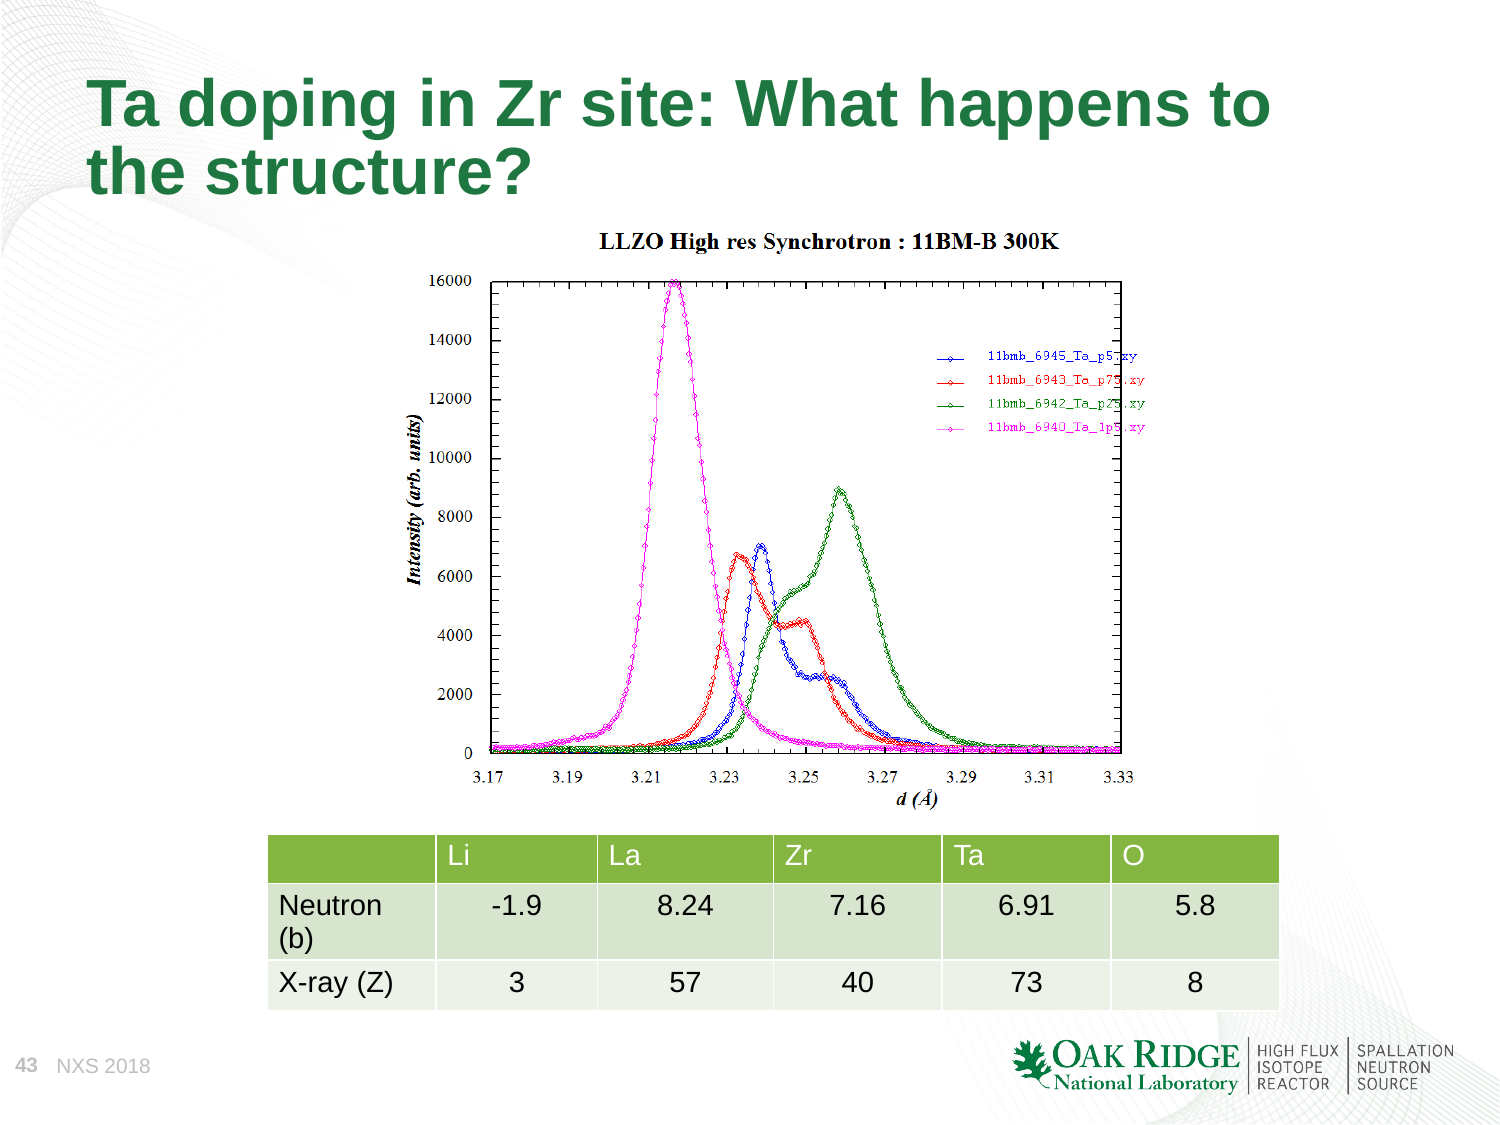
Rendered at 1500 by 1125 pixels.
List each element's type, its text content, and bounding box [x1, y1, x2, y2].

table_cell 57 [598, 961, 773, 1010]
table_cell 6.91 [943, 908, 1110, 959]
table_cell 5.8 [1112, 884, 1279, 959]
title Ta doping in Zr site: What happens to the structure? [71, 64, 1398, 218]
table_cell 73 [943, 961, 1110, 1010]
table_header O [1265, 835, 1279, 883]
table_cell 7.16 [774, 908, 941, 959]
table_cell -1.9 [437, 908, 597, 959]
table_cell 8.24 [598, 908, 773, 959]
table_cell X-ray (Z) [268, 961, 435, 1010]
table_cell 3 [437, 961, 597, 1010]
table_cell 40 [774, 961, 941, 1010]
table_cell Neutron (b) [268, 884, 435, 959]
table_cell 8 [1112, 961, 1279, 1010]
picture [355, 179, 1500, 1125]
table_header [268, 835, 353, 883]
